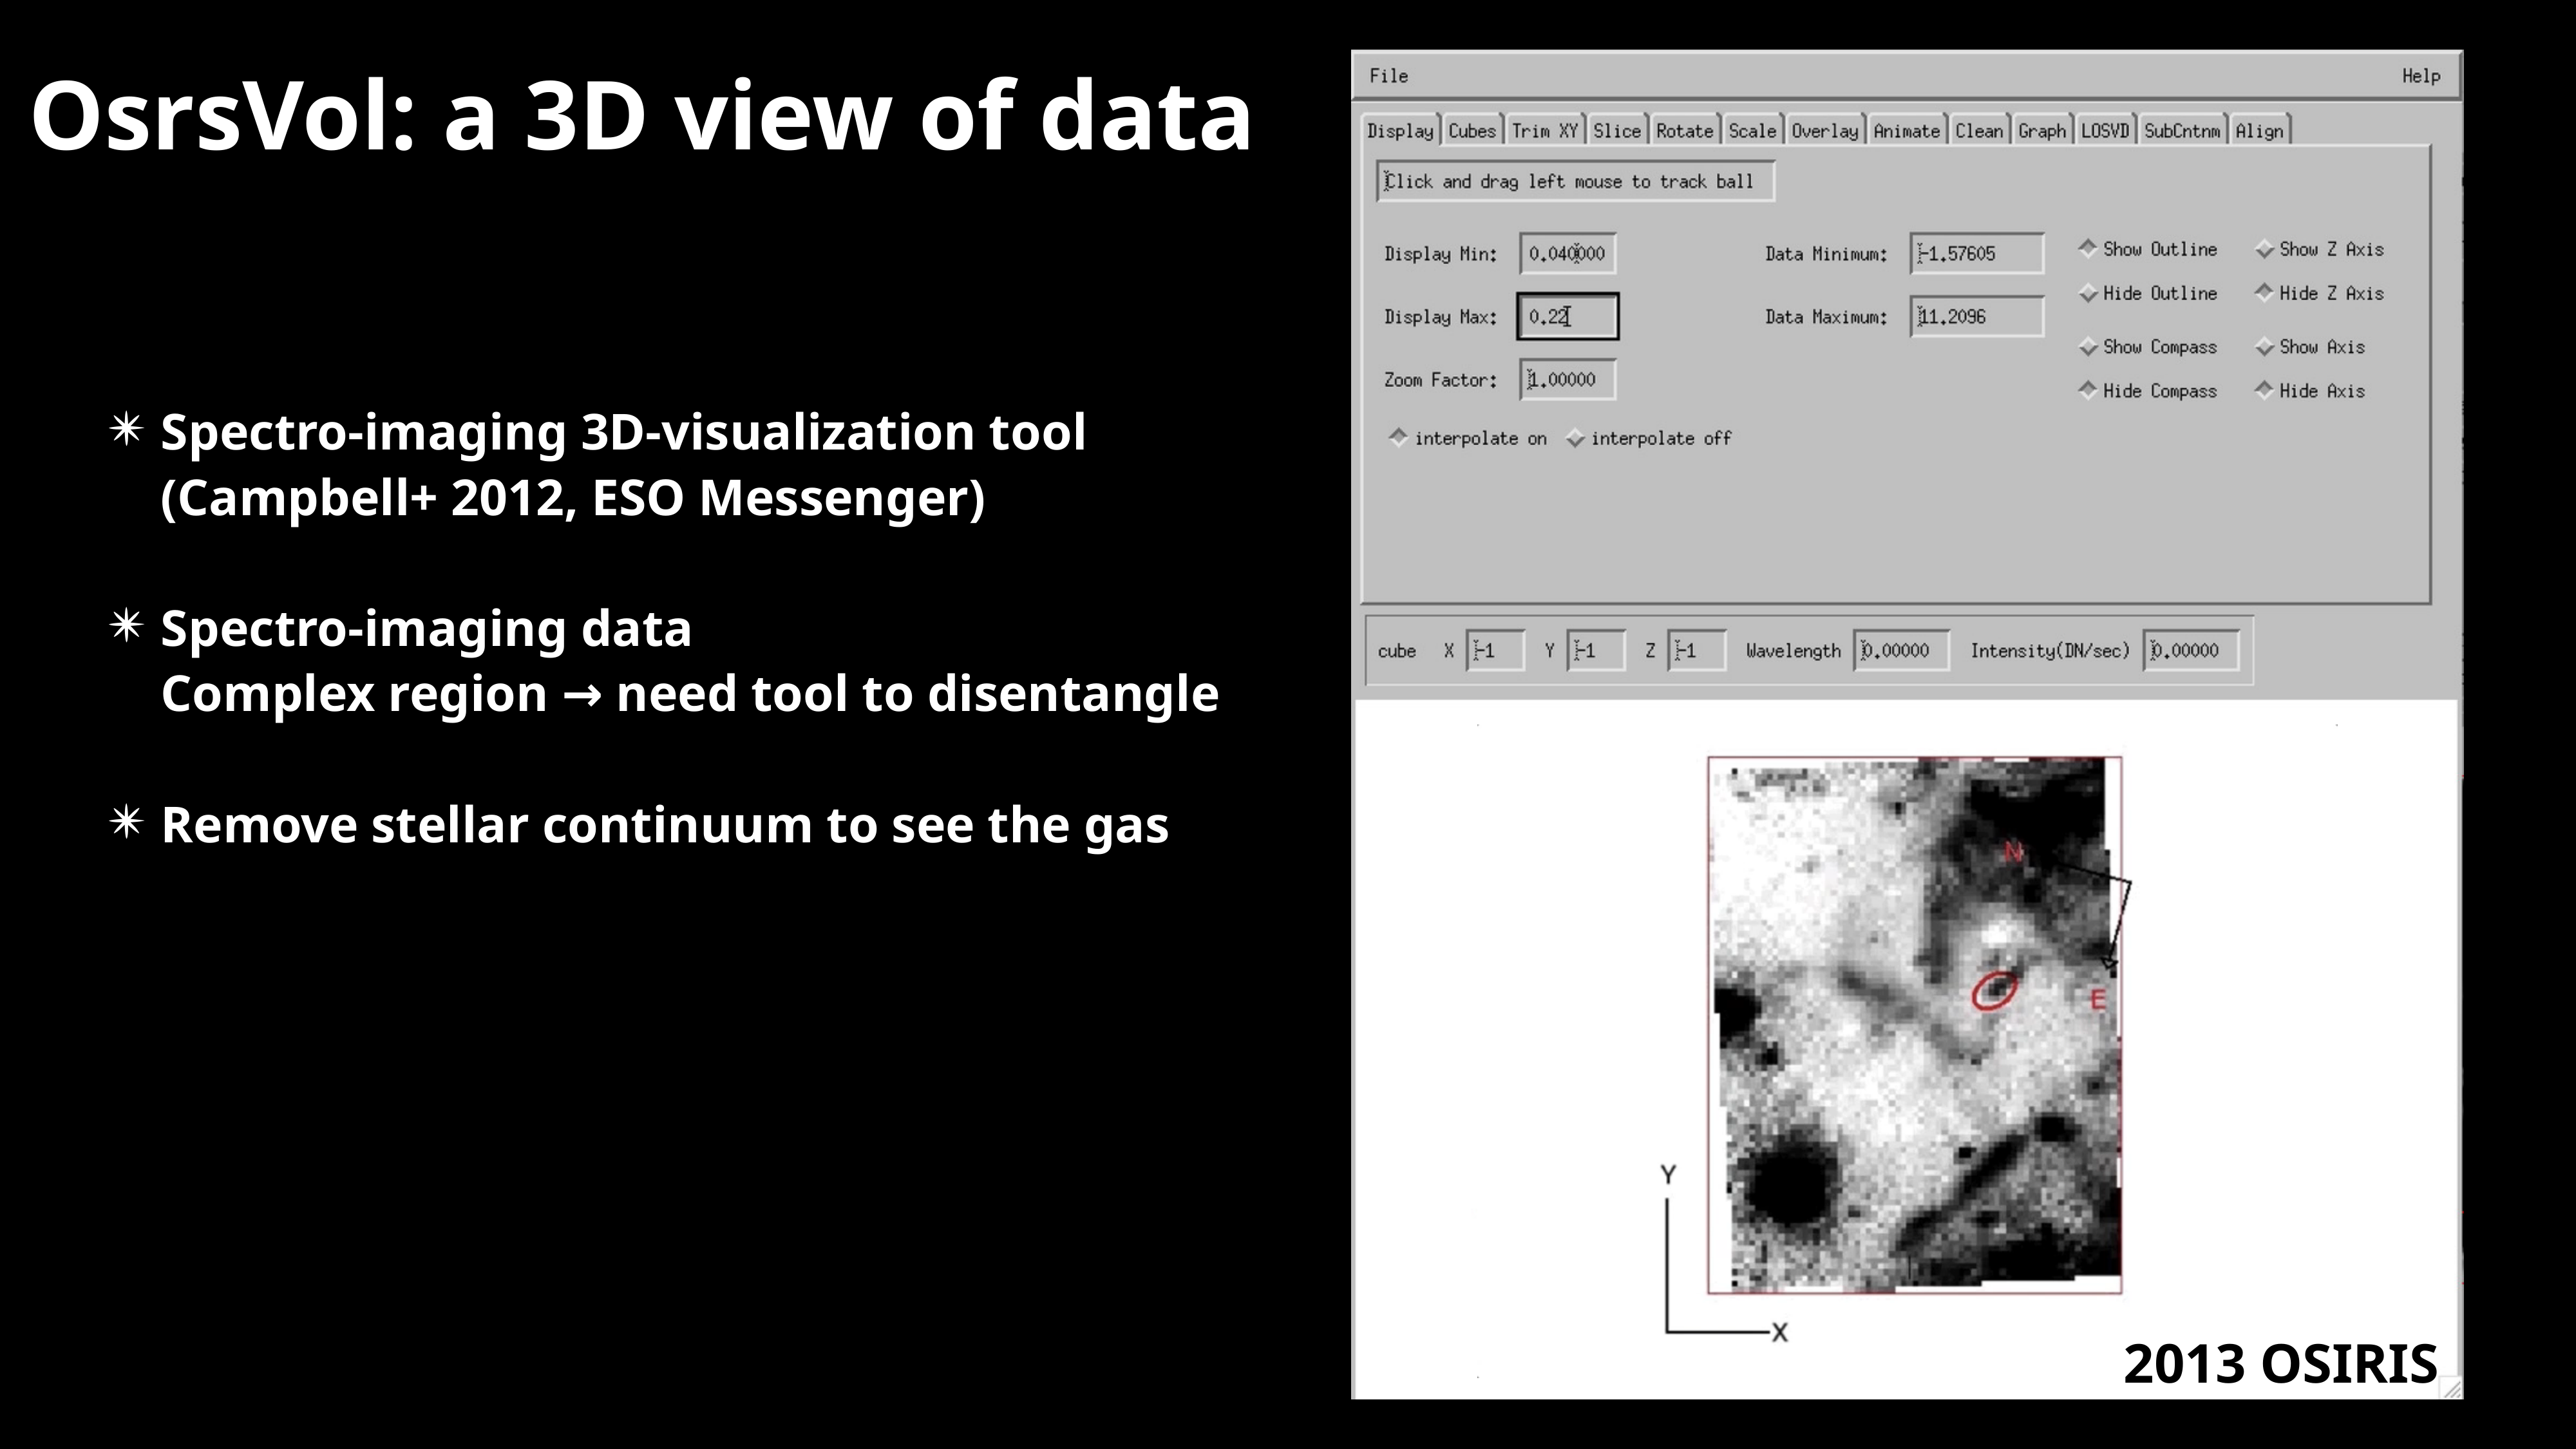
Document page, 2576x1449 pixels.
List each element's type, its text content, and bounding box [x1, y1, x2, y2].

text_box Spectro-imaging 3D-visualization tool (Campbell+ 2012, ESO Messenger) Spectro-imaging data Complex region → need tool to disentangle Remove stellar continuum to see the gas [104, 388, 1227, 858]
picture [1350, 50, 2464, 1399]
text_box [1477, 724, 2338, 1379]
text_box OsrsVol: a 3D view of data [23, 49, 1262, 175]
